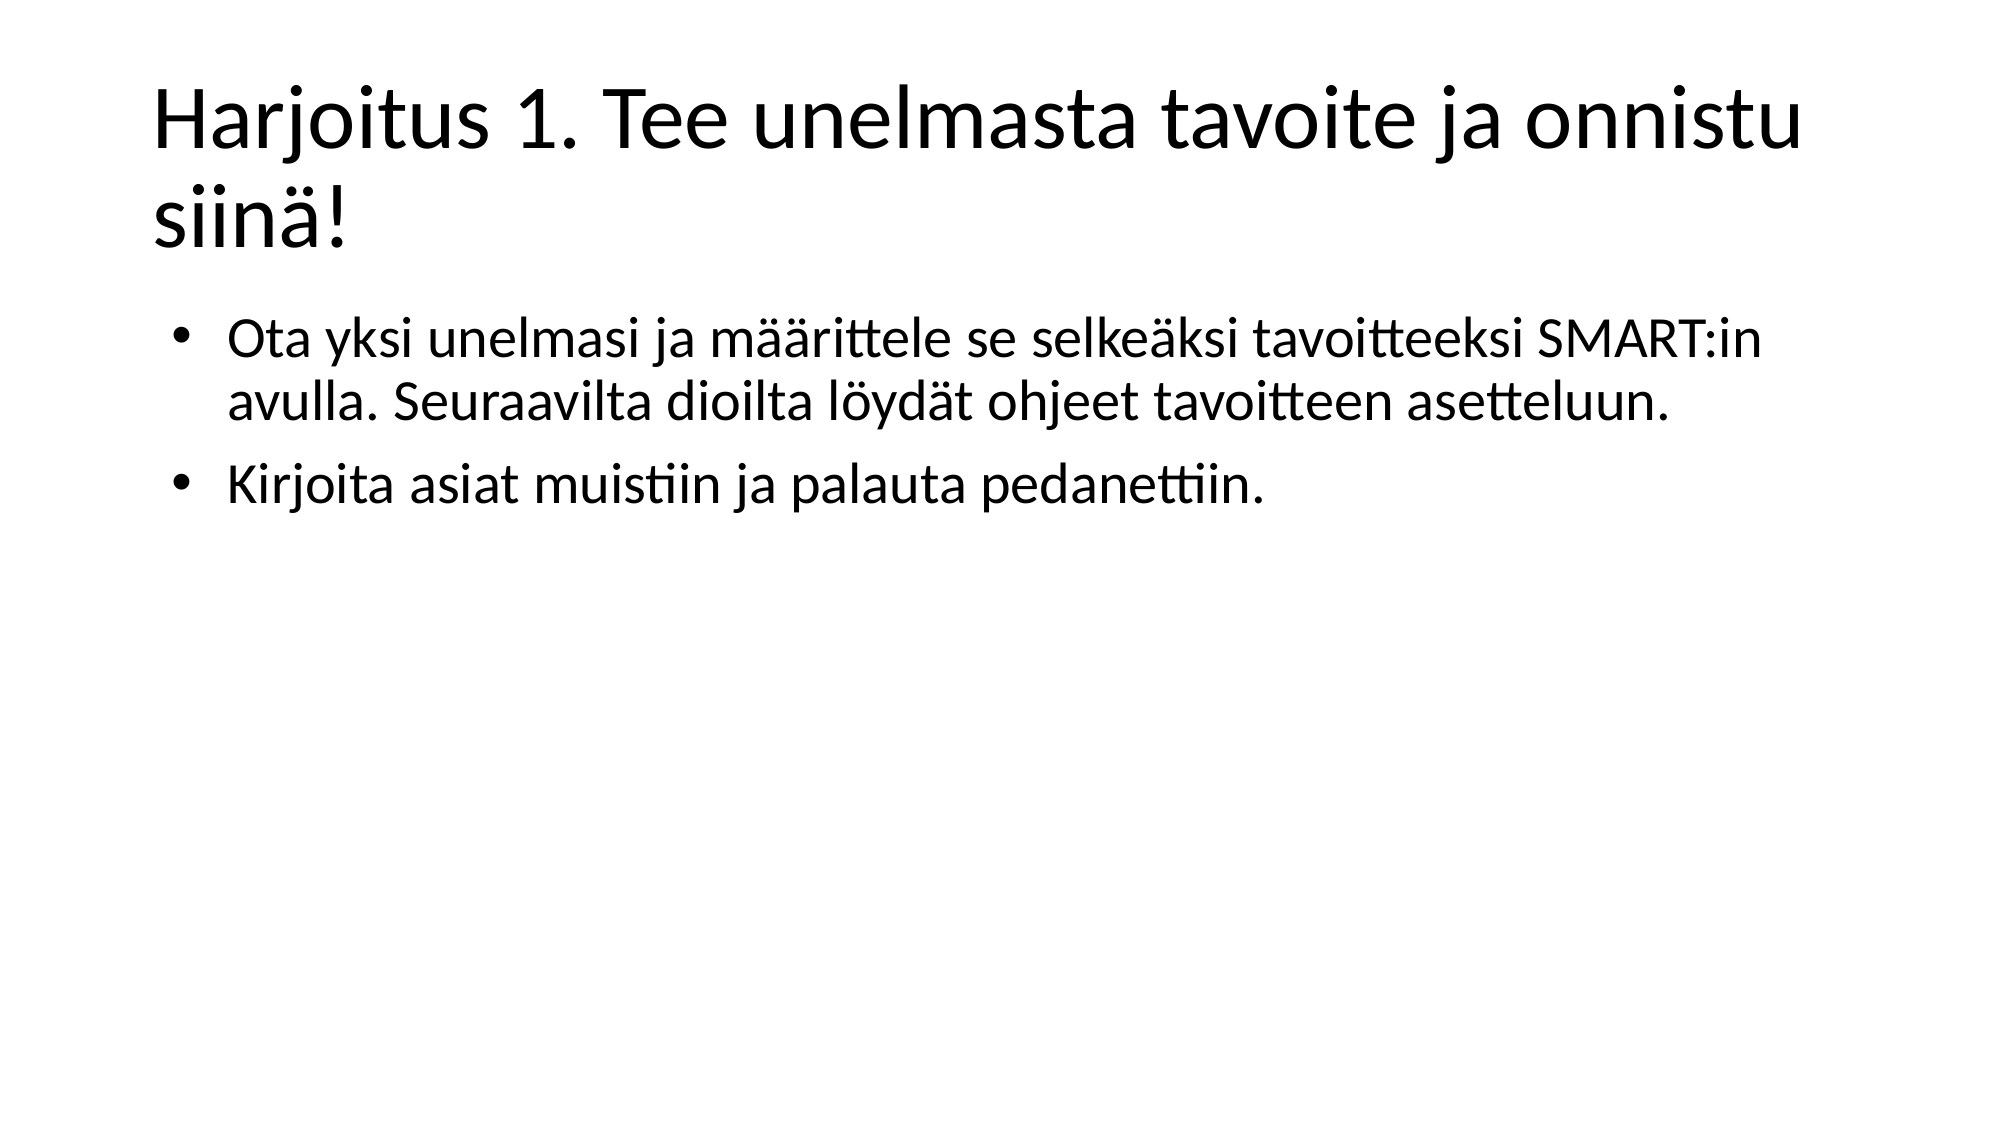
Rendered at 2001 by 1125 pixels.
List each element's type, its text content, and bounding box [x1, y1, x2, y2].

list Ota yksi unelmasi ja määrittele se selkeäksi tavoitteeksi SMART:in avulla. Seuraavilta dioilta löydät ohjeet tavoitteen asetteluun. Kirjoita asiat muistiin ja palauta pedanettiin. [137, 299, 1863, 1014]
title Harjoitus 1. Tee unelmasta tavoite ja onnistu siinä! [137, 59, 1863, 278]
